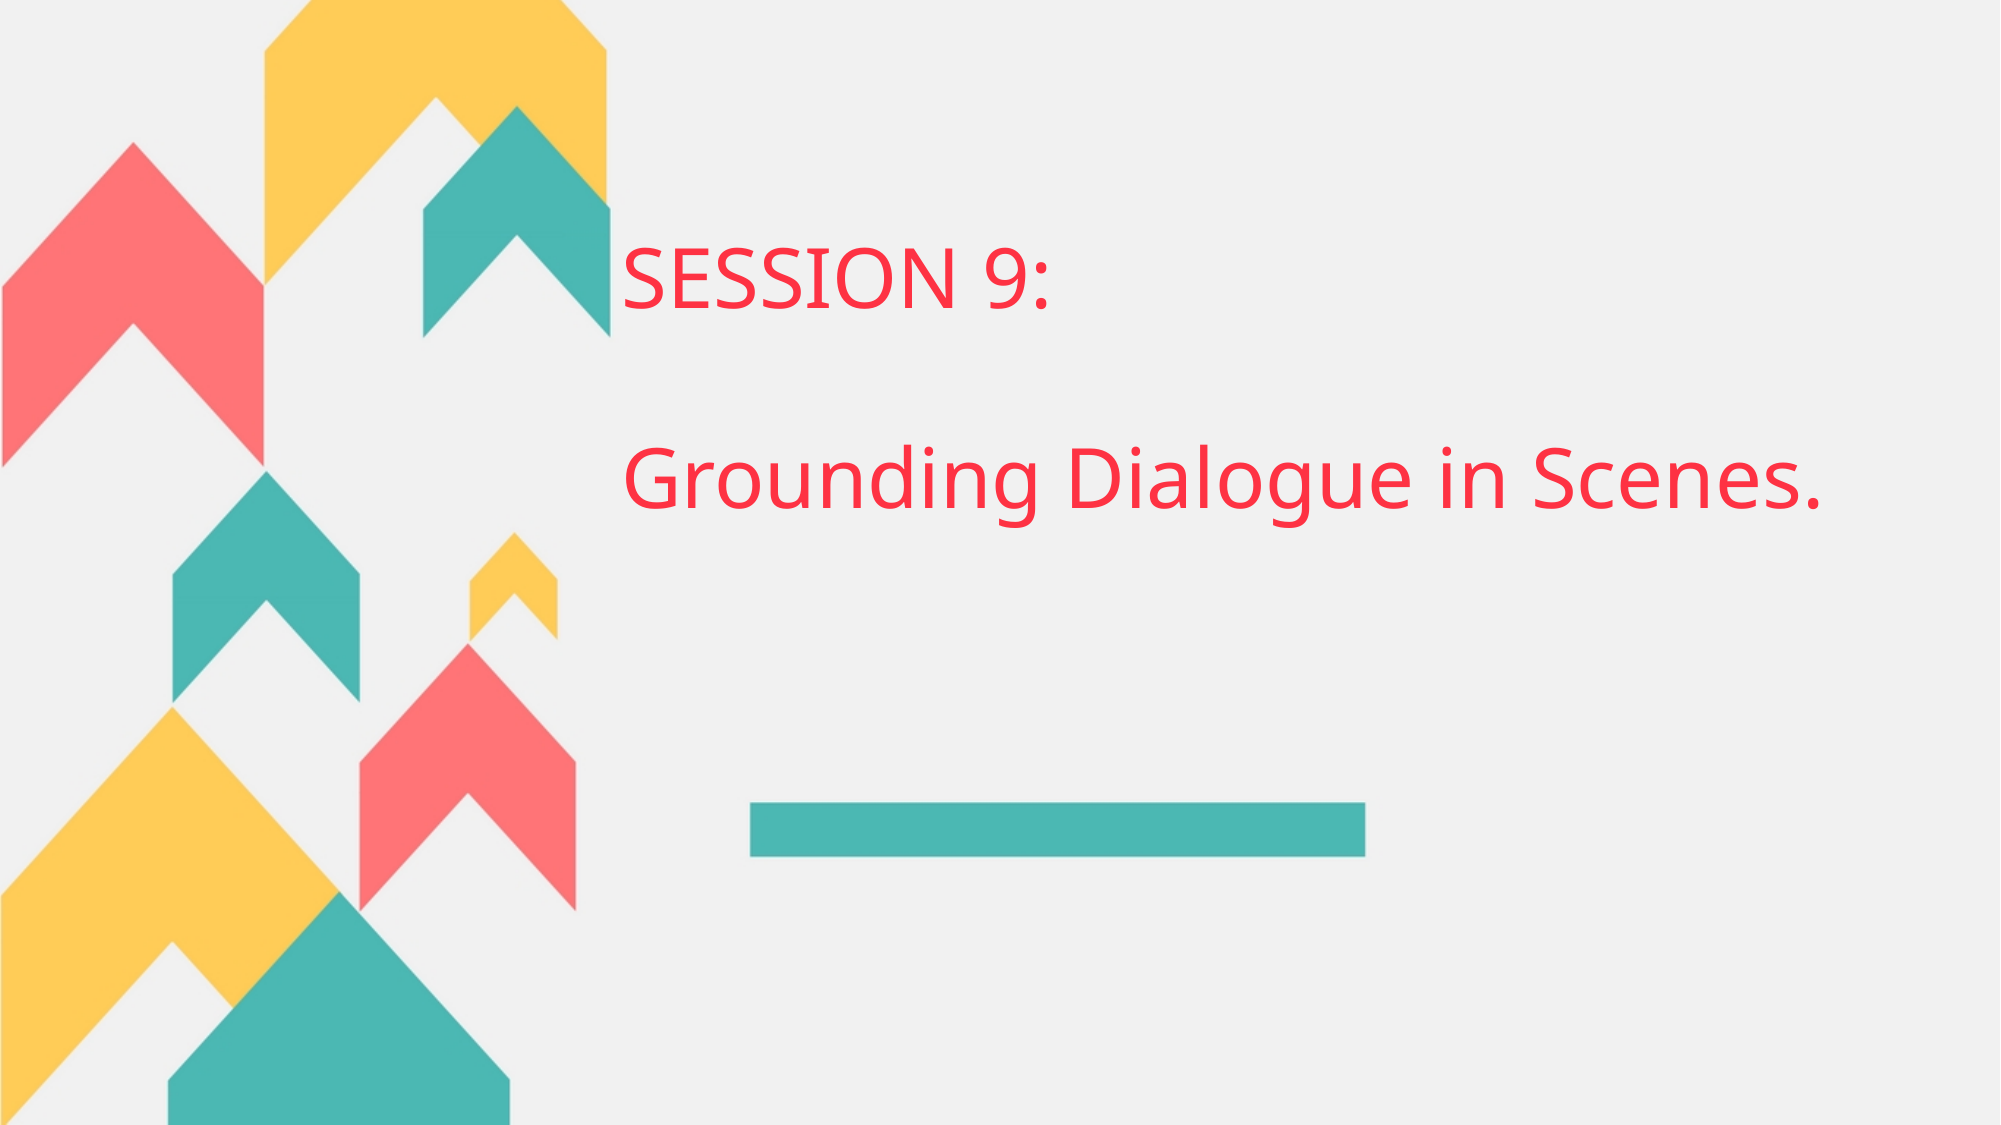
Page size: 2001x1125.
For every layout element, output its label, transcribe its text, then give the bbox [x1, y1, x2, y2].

text_box SESSION 9: Grounding Dialogue in Scenes. [1503, 17, 2000, 639]
picture [0, 0, 1501, 1125]
